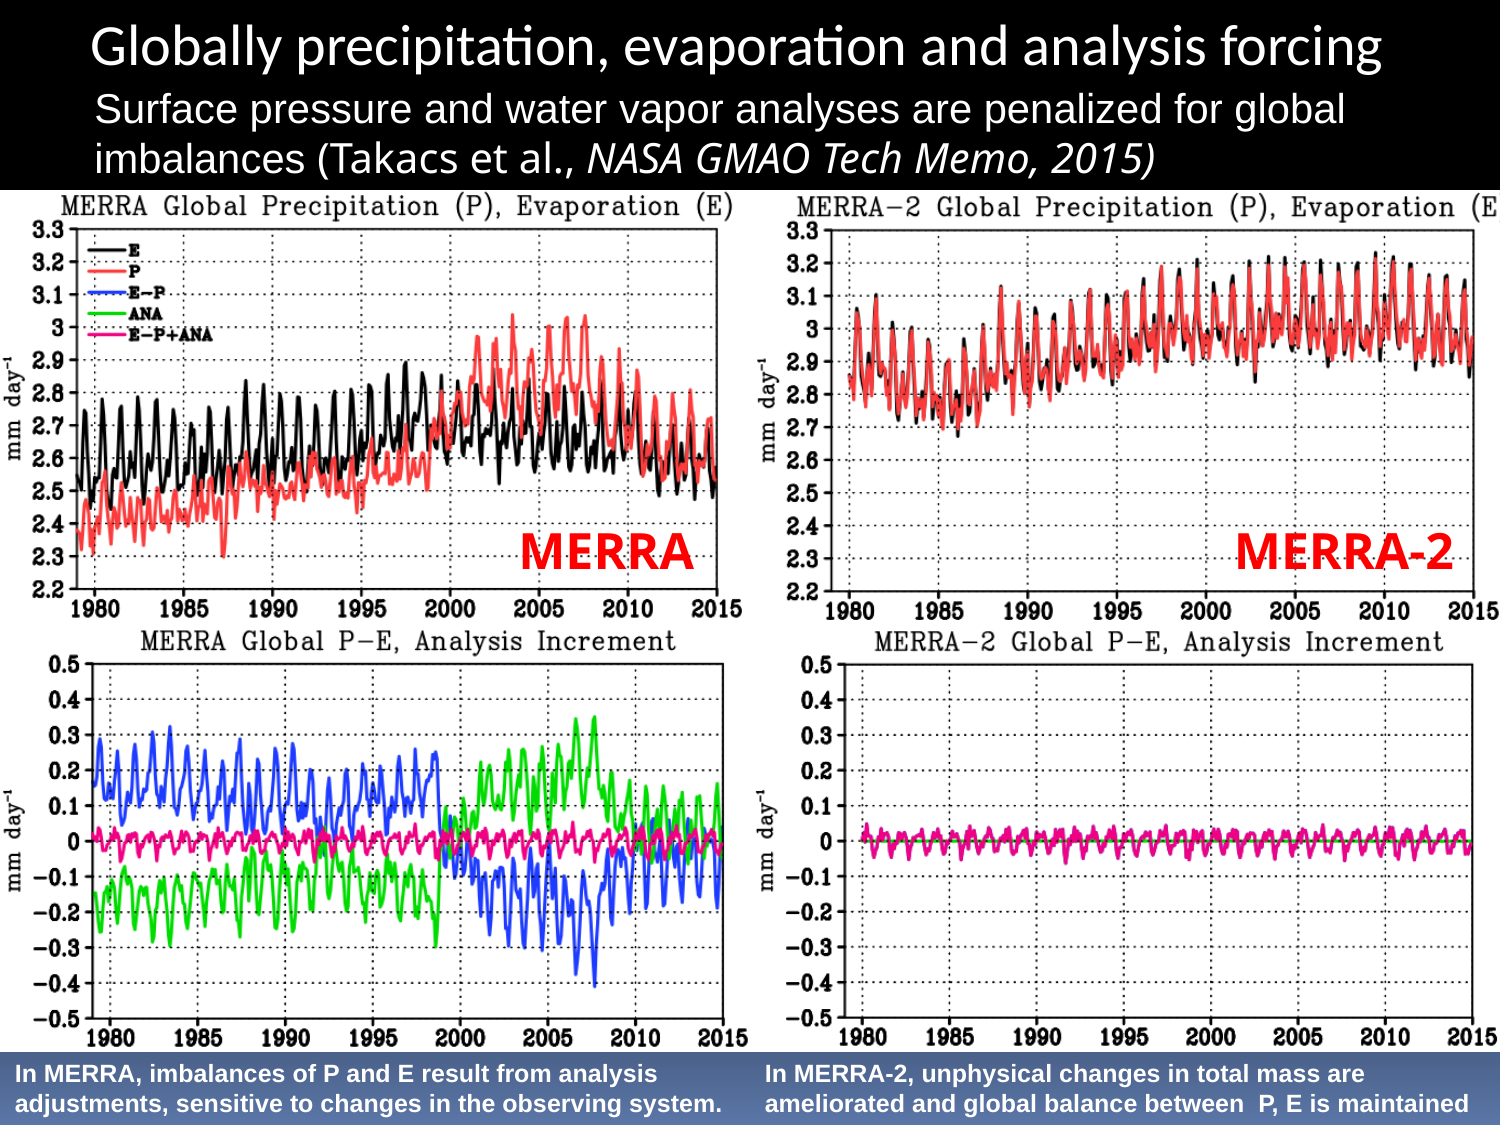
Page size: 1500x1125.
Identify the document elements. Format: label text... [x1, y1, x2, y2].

picture [0, 635, 742, 1052]
picture [0, 189, 751, 626]
text_box In MERRA-2, unphysical changes in total mass are ameliorated and global balance between P, E is maintained [749, 1062, 1500, 1125]
picture [760, 190, 1500, 613]
text_box Surface pressure and water vapor analyses are penalized for global imbalances (Takacs et al., NASA GMAO Tech Memo, 2015) [79, 85, 1413, 182]
text_box Globally precipitation, evaporation and analysis forcing [0, 0, 1500, 85]
text_box In MERRA, imbalances of P and E result from analysis adjustments, sensitive to changes in the observing system. [0, 1062, 749, 1125]
picture [749, 620, 1500, 1052]
